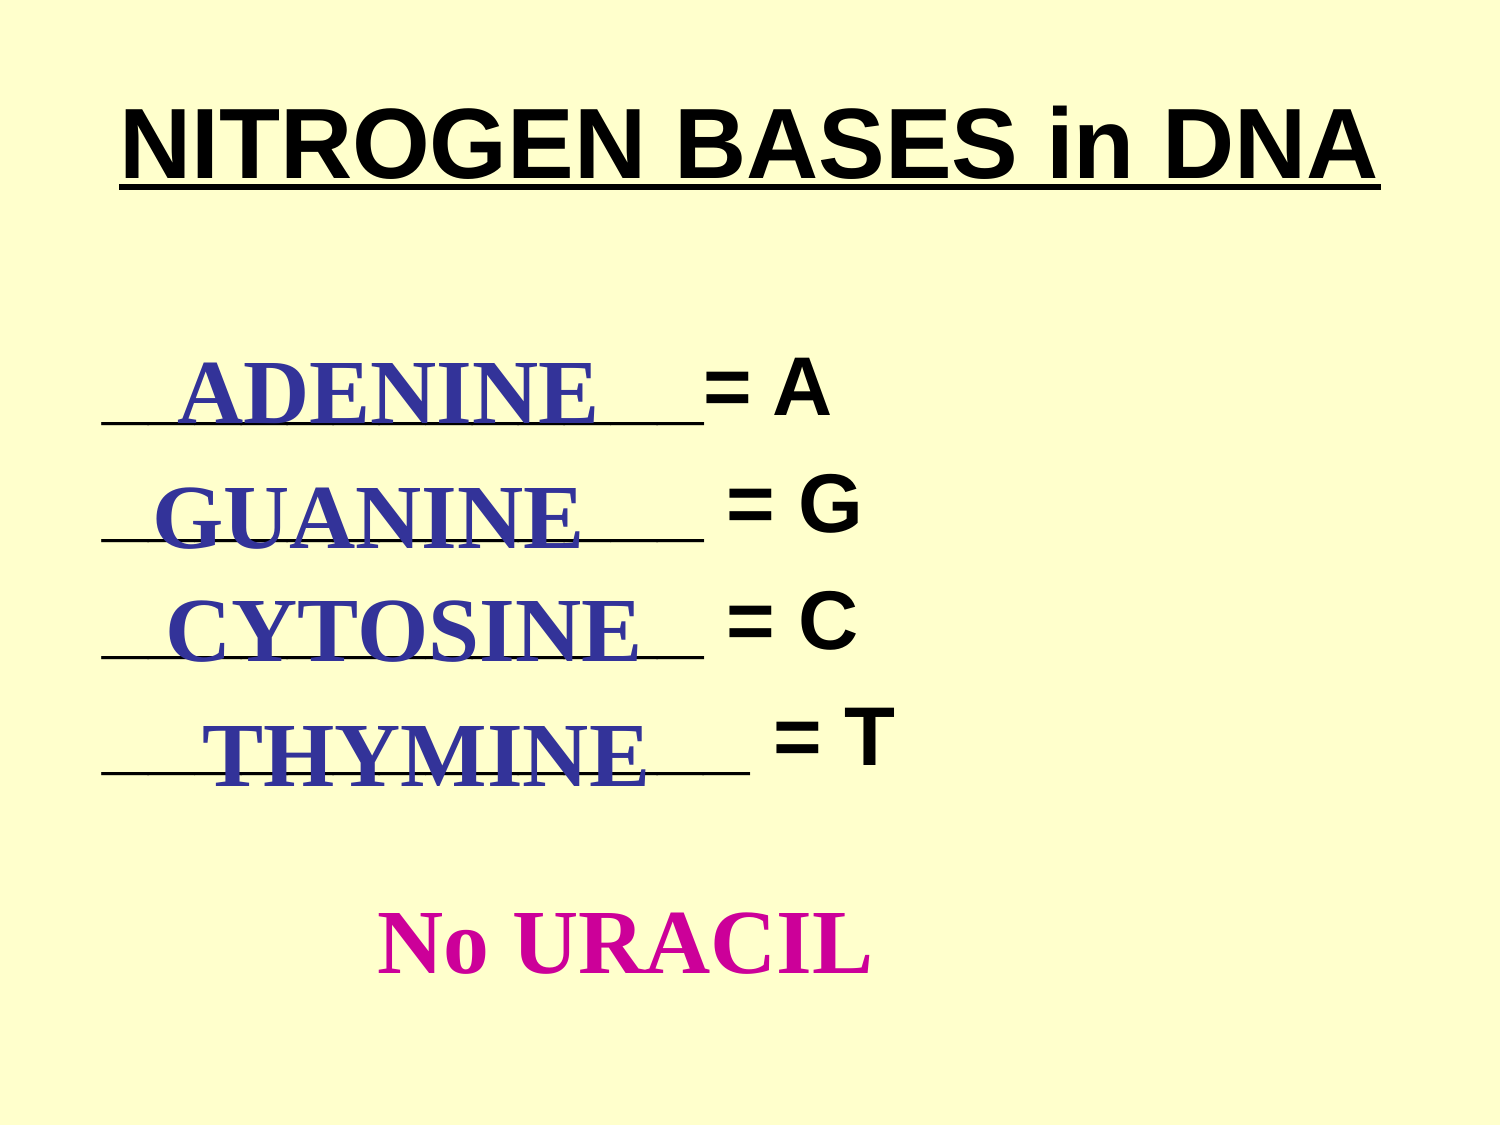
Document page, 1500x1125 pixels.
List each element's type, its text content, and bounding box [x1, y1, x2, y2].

text_box ADENINE [162, 324, 616, 450]
text_box No URACIL [362, 874, 890, 1000]
title NITROGEN BASES in DNA [74, 44, 1426, 233]
text_box THYMINE [187, 687, 666, 813]
text_box GUANINE [137, 449, 601, 575]
list _____________= A _____________ = G _____________ = C ______________ = T [87, 324, 1500, 1001]
text_box CYTOSINE [150, 562, 659, 688]
